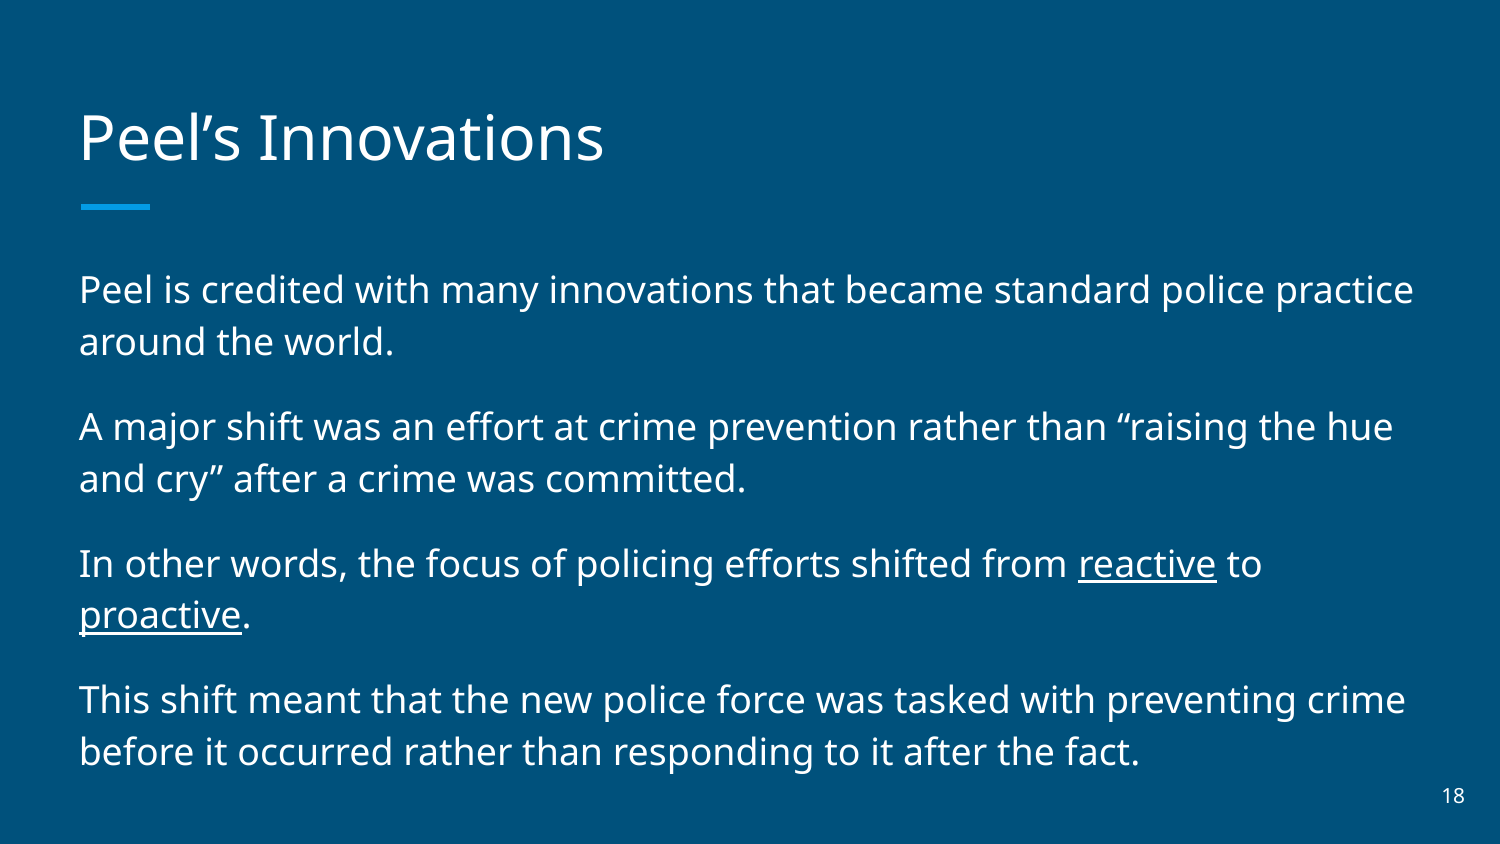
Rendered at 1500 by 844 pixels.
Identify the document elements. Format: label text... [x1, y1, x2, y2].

slide_number ‹#› [1389, 764, 1480, 830]
title Peel’s Innovations [63, 75, 1437, 188]
list Peel is credited with many innovations that became standard police practice around the world. A major shift was an effort at crime prevention rather than “raising the hue and cry” after a crime was committed. In other words, the focus of policing efforts shifted from reactive to proactive. This shift meant that the new police force was tasked with preventing crime before it occurred rather than responding to it after the fact. [63, 244, 1437, 750]
